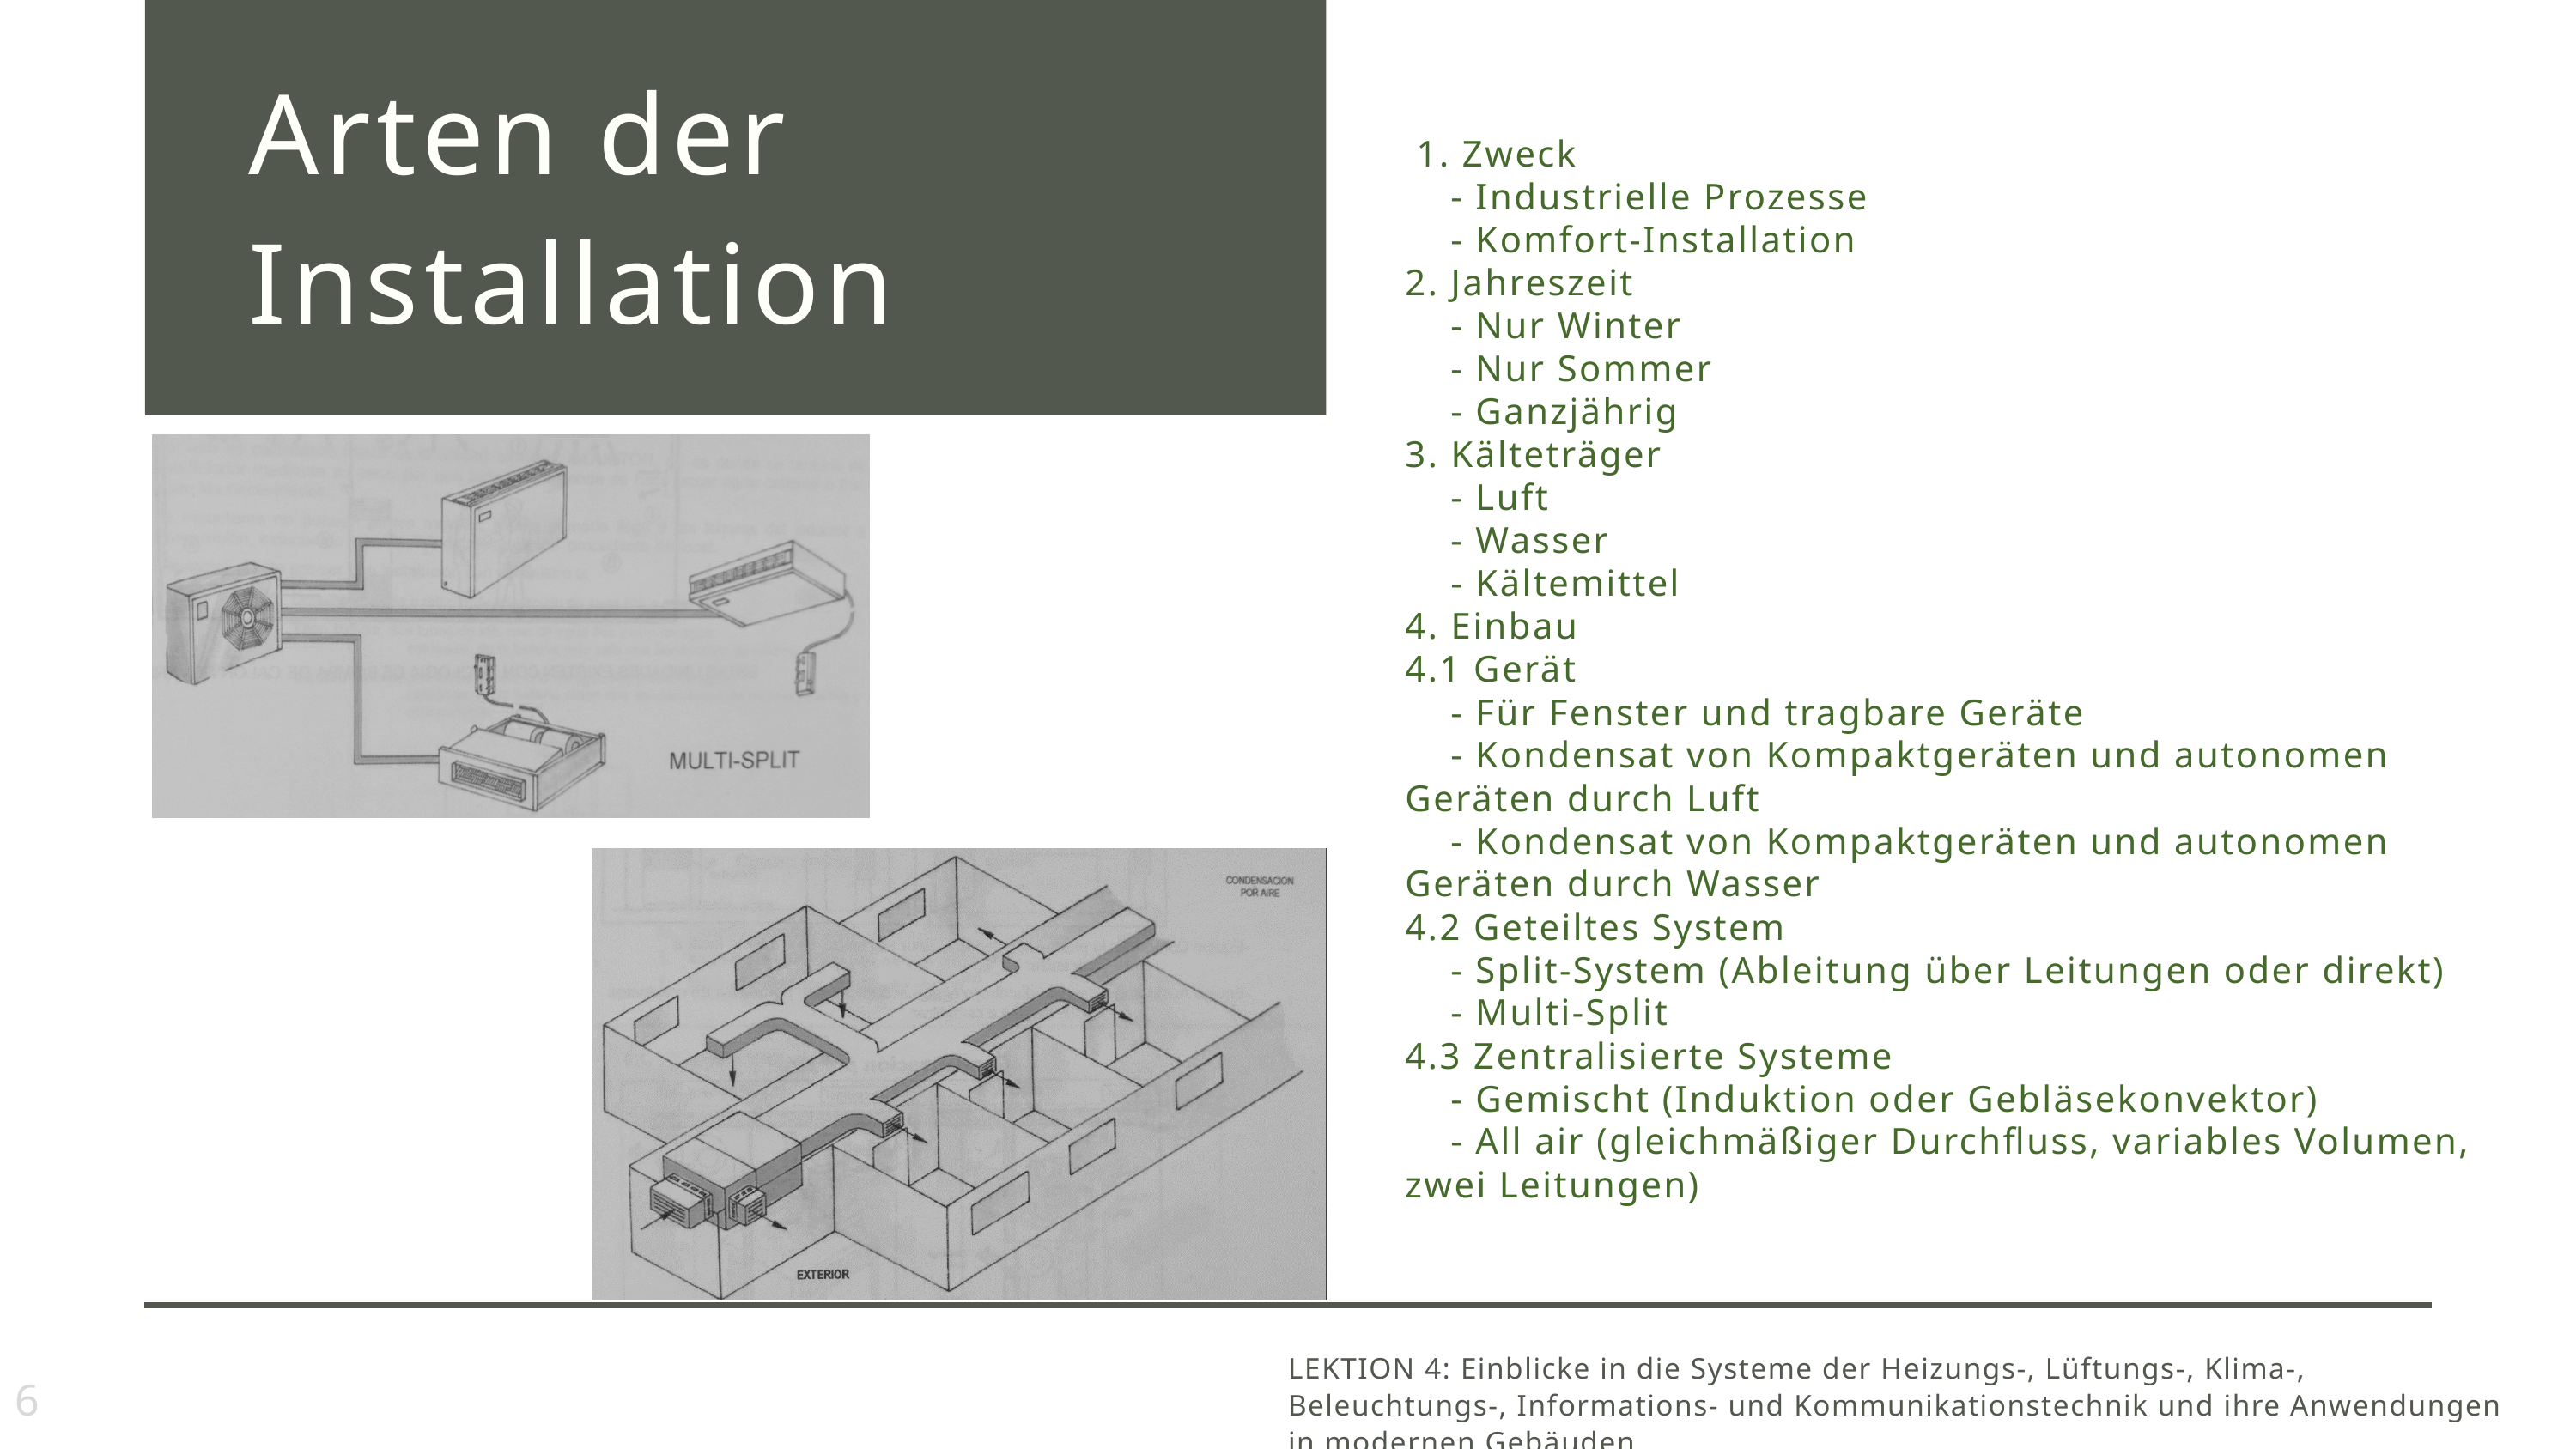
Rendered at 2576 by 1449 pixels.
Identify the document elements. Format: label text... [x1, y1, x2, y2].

slide_number 6 [2, 1376, 303, 1428]
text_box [144, 0, 1327, 416]
picture [152, 434, 887, 818]
picture [591, 848, 1327, 1300]
text_box [144, 1302, 2432, 1308]
text_box LEKTION 4: Einblicke in die Systeme der Heizungs-, Lüftungs-, Klima-, Beleuchtungs-, Informations- und Kommunikationstechnik und ihre Anwendungen in modernen Gebäuden. [1287, 1348, 2523, 1449]
text_box 1. Zweck - Industrielle Prozesse - Komfort-Installation 2. Jahreszeit - Nur Winter - Nur Sommer - Ganzjährig 3. Kälteträger - Luft - Wasser - Kältemittel 4. Einbau 4.1 Gerät - Für Fenster und tragbare Geräte - Kondensat von Kompaktgeräten und autonomen Geräten durch Luft - Kondensat von Kompaktgeräten und autonomen Geräten durch Wasser 4.2 Geteiltes System - Split-System (Ableitung über Leitungen oder direkt) - Multi-Split 4.3 Zentralisierte Systeme - Gemischt (Induktion oder Gebläsekonvektor) - All air (gleichmäßiger Durchfluss, variables Volumen, zwei Leitungen) [1405, 130, 2477, 1205]
